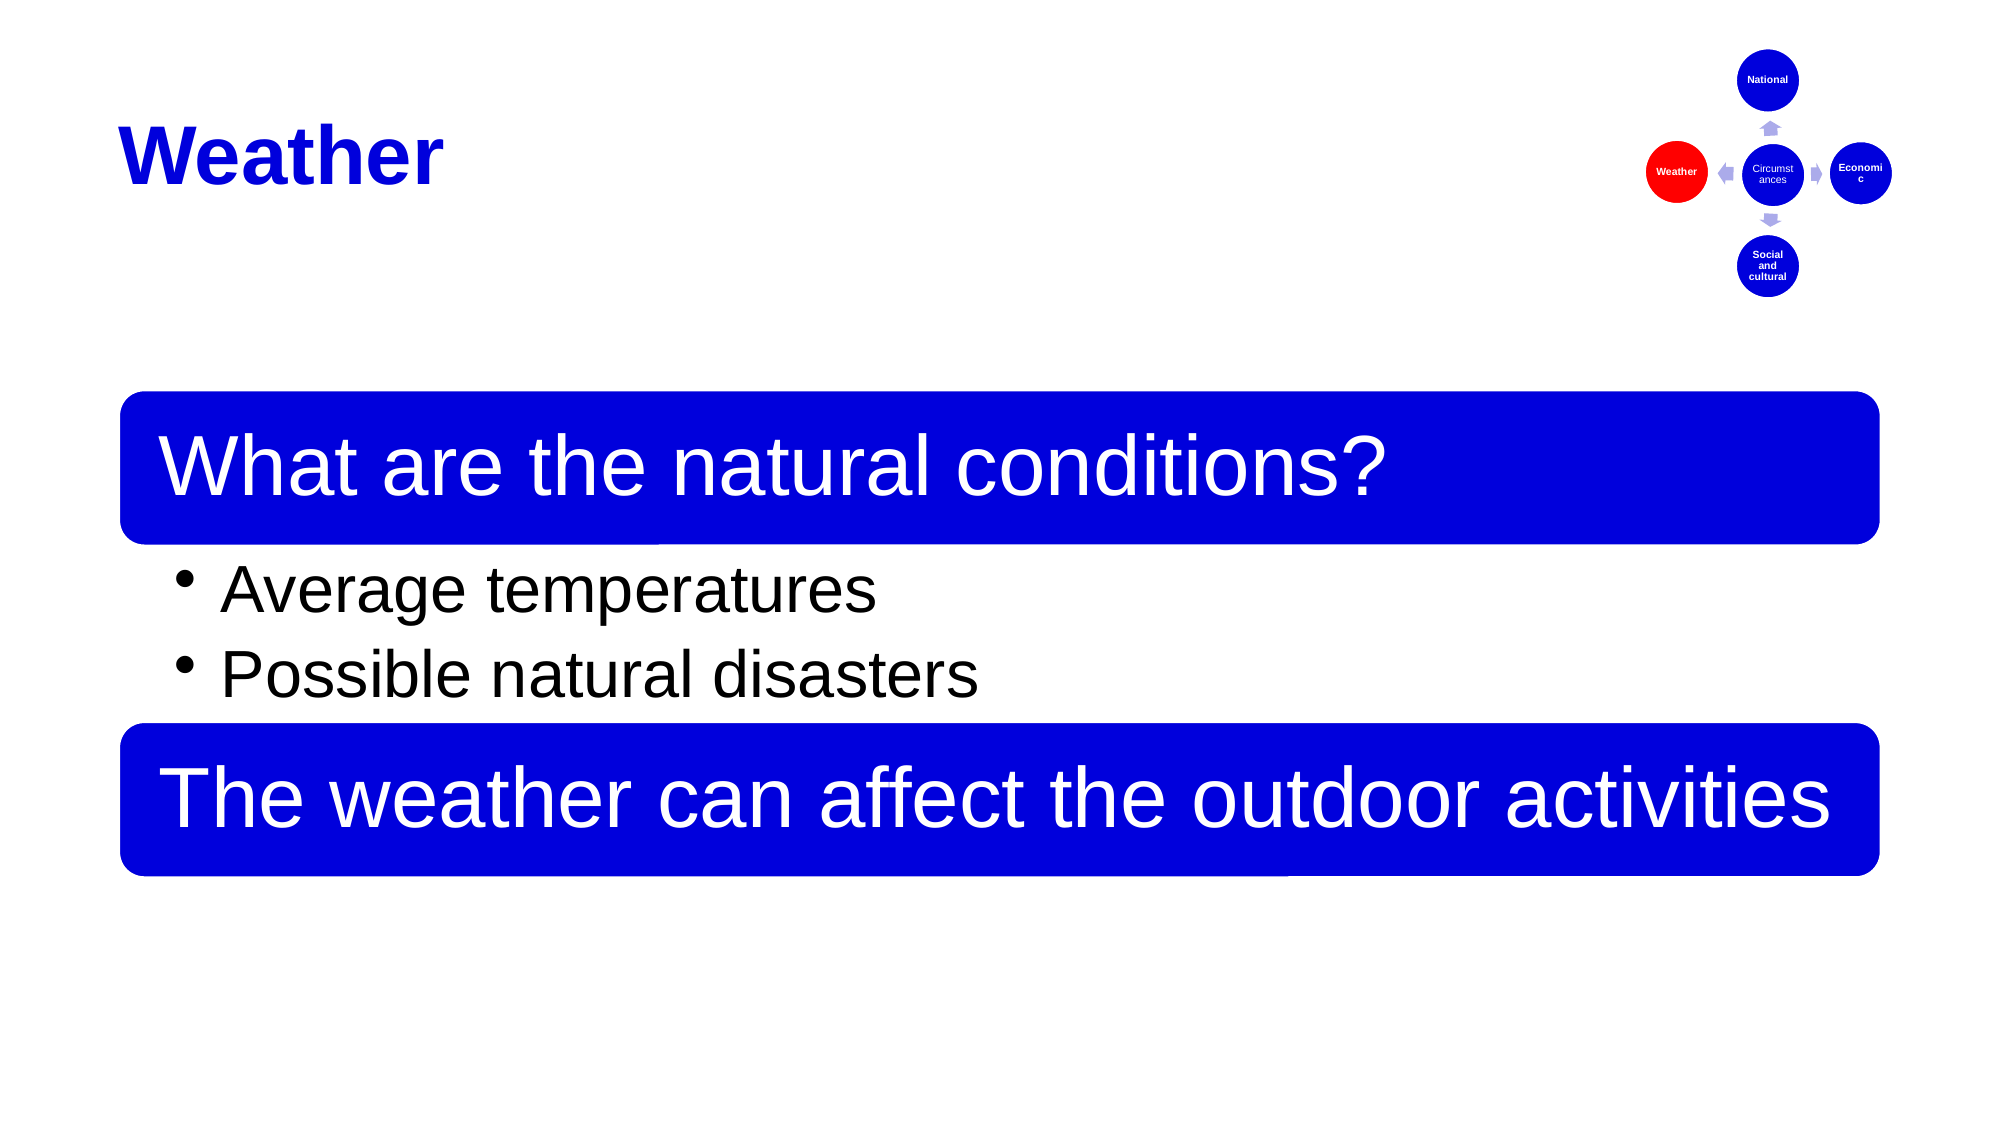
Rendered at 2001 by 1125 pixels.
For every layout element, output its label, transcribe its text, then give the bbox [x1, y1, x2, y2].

title Weather [118, 118, 1602, 193]
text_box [1607, 46, 1929, 300]
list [117, 306, 1882, 957]
